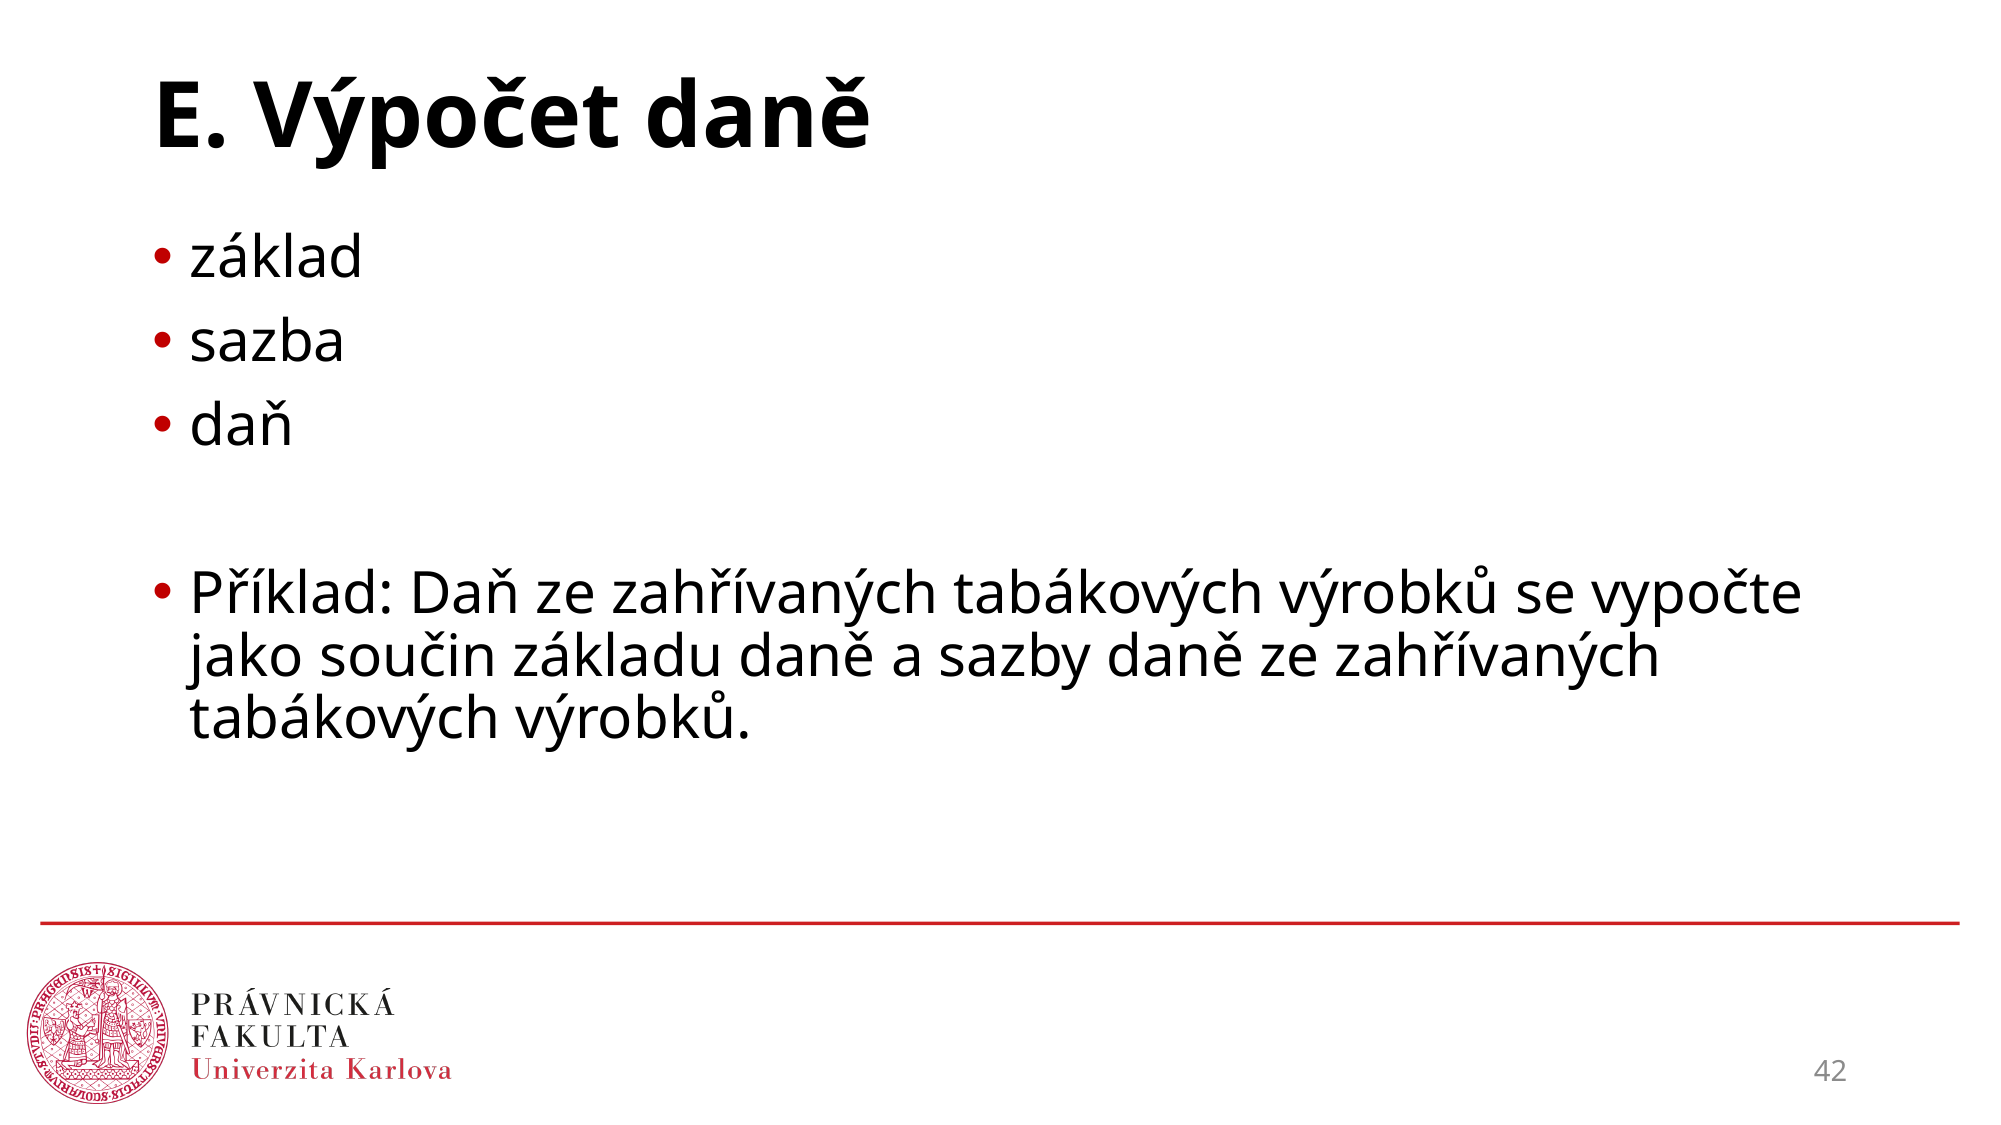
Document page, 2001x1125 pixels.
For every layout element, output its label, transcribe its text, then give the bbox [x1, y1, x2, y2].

title E. Výpočet daně [137, 2, 1863, 220]
slide_number 42 [1412, 1042, 1863, 1103]
picture [26, 962, 452, 1104]
list základ sazba daň Příklad: Daň ze zahřívaných tabákových výrobků se vypočte jako součin základu daně a sazby daně ze zahřívaných tabákových výrobků. [137, 220, 1863, 905]
